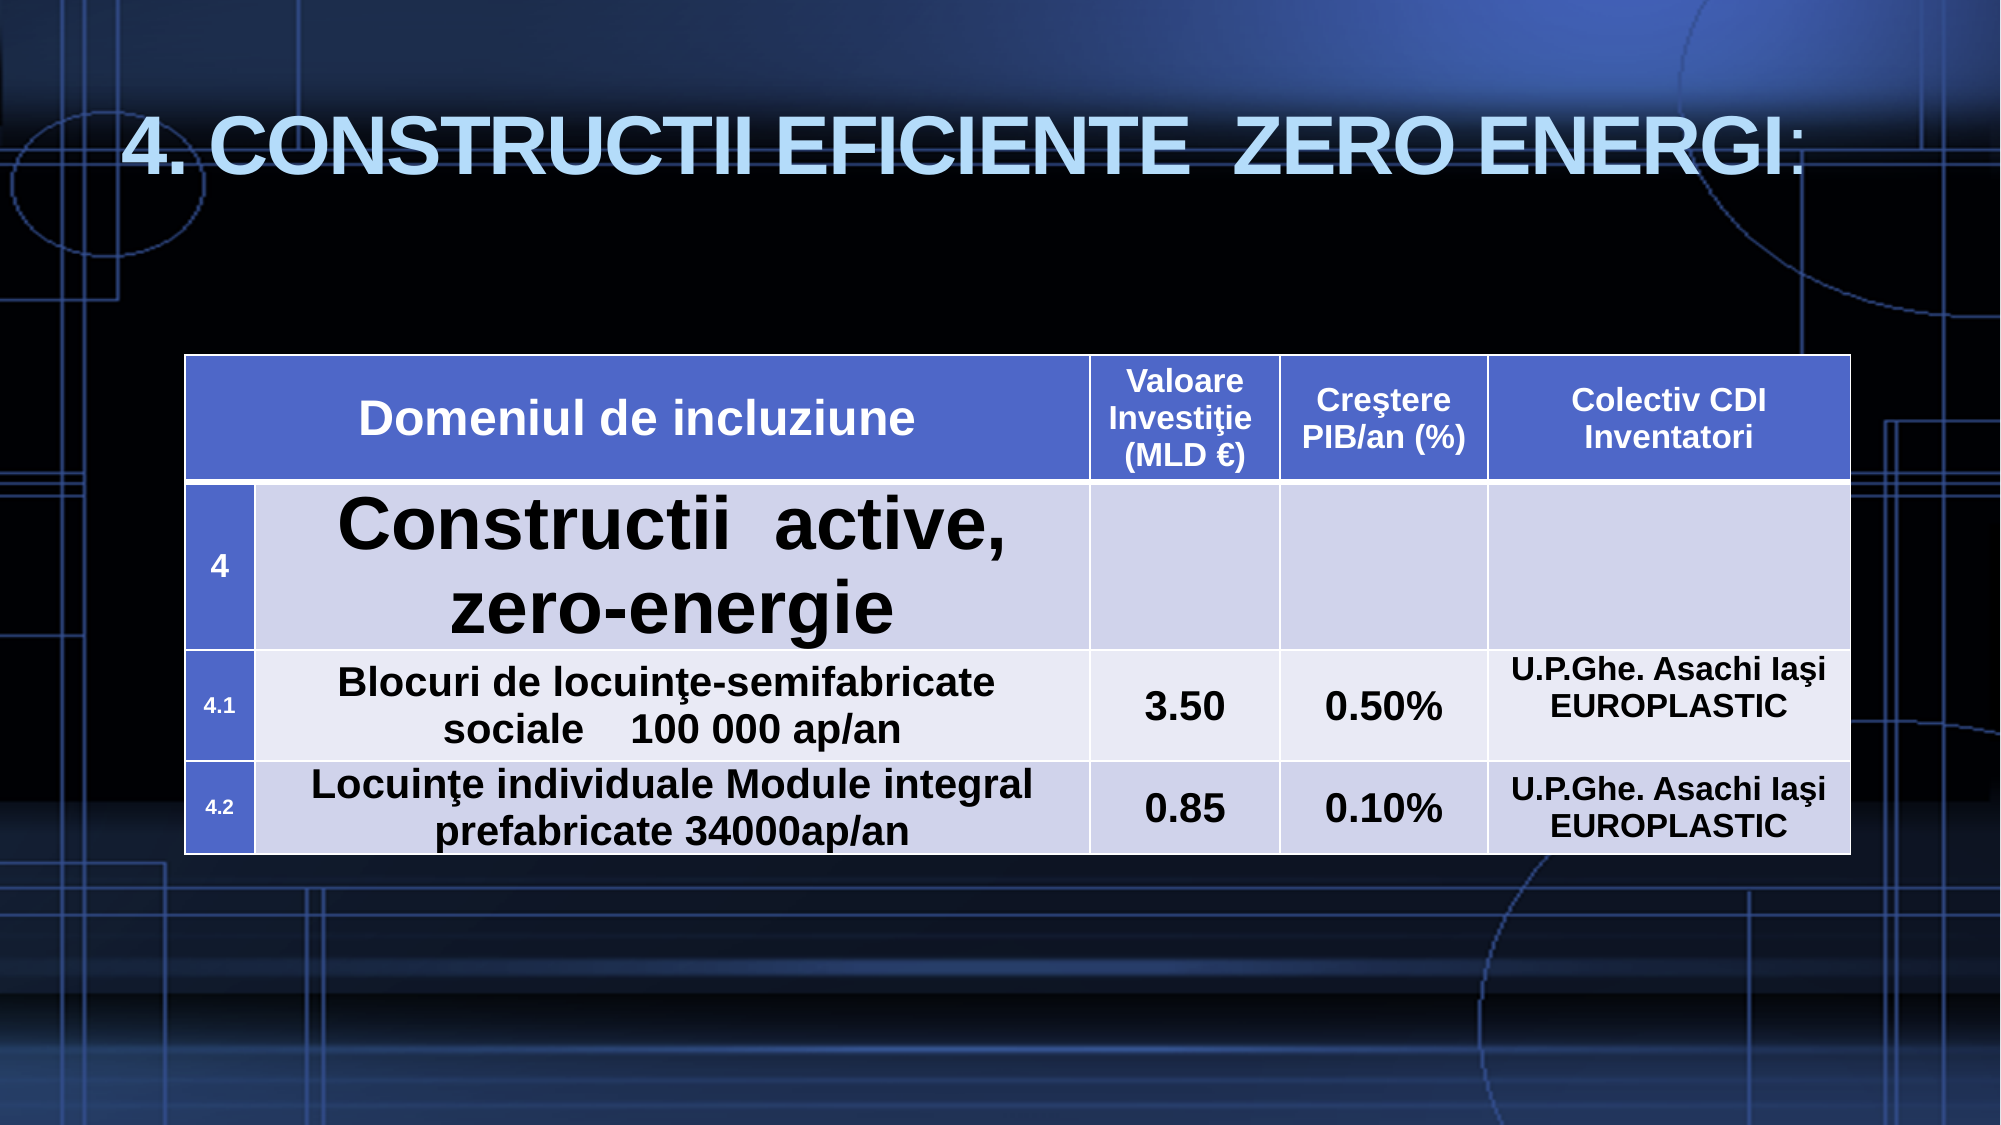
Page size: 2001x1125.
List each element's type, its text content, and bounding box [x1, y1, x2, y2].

table_header Valoare Investiţie (MLD €) [1091, 356, 1279, 479]
table_header Creştere PIB/an (%) [1281, 356, 1487, 479]
table_header Domeniul de incluziune [186, 356, 1089, 479]
title 4. CONSTRUCTII EFICIENTE ZERO ENERGI: [107, 83, 1900, 234]
table_cell [1091, 485, 1279, 649]
table_cell 4.1 [186, 651, 254, 760]
table_cell 0.10% [1281, 762, 1487, 853]
table_cell 4 [186, 485, 254, 649]
table_cell Locuinţe individuale Module integral prefabricate 34000ap/an [256, 762, 1089, 853]
table_cell 4.2 [186, 762, 254, 853]
table_header Colectiv CDI Inventatori [1489, 356, 1850, 479]
table_cell Constructii active, zero-energie [256, 485, 1089, 649]
table_cell 3.50 [1091, 651, 1279, 760]
table_cell Blocuri de locuinţe-semifabricate sociale 100 000 ap/an [256, 651, 1089, 760]
table_cell U.P.Ghe. Asachi Iaşi EUROPLASTIC [1489, 651, 1850, 760]
table_cell 0.50% [1281, 651, 1487, 760]
picture [0, 0, 2001, 1125]
table_cell 0.85 [1091, 762, 1279, 853]
table_cell [1281, 485, 1487, 649]
table_cell U.P.Ghe. Asachi Iaşi EUROPLASTIC [1489, 762, 1850, 853]
table_cell [1489, 485, 1850, 649]
